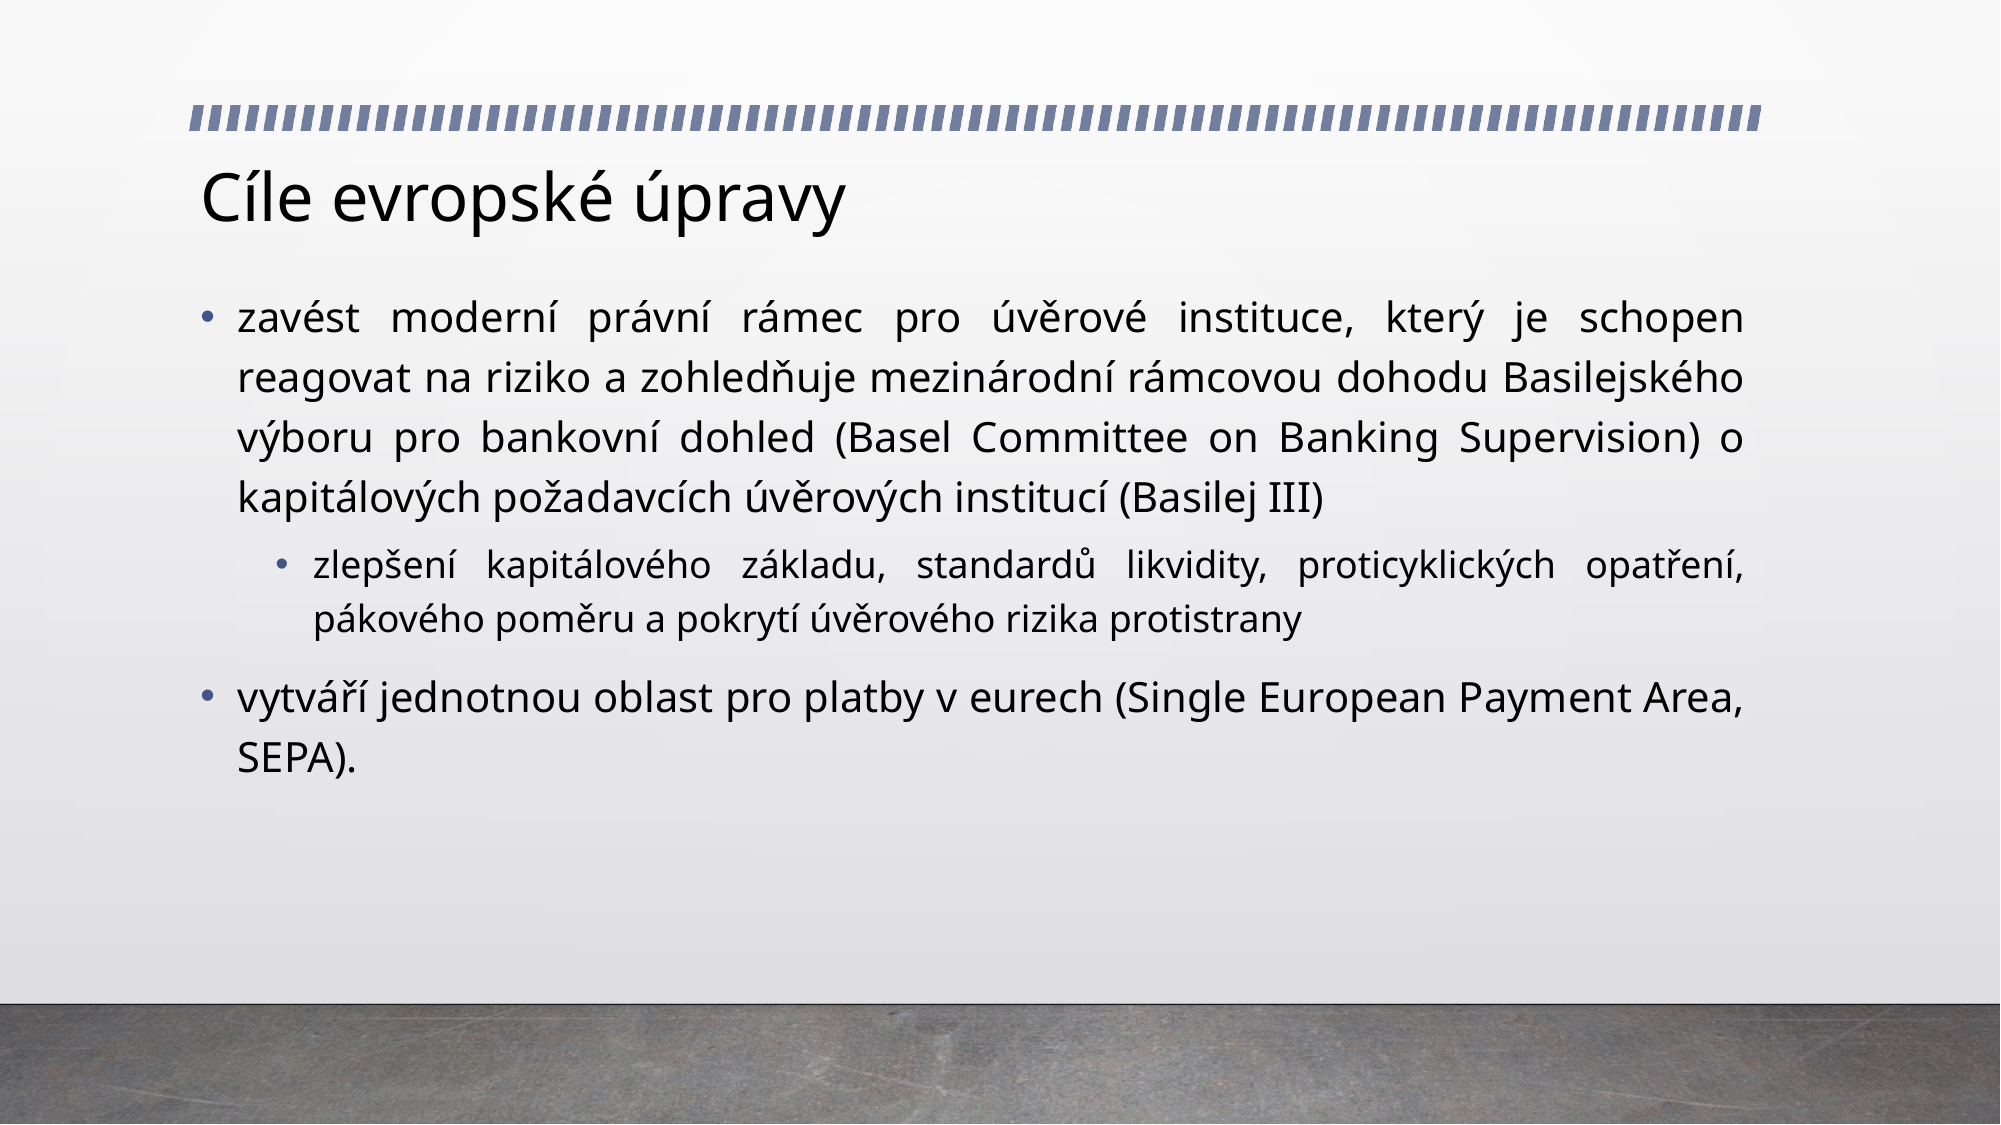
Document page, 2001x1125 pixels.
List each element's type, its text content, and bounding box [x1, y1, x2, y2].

list zavést moderní právní rámec pro úvěrové instituce, který je schopen reagovat na riziko a zohledňuje mezinárodní rámcovou dohodu Basilejského výboru pro bankovní dohled (Basel Committee on Banking Supervision) o kapitálových požadavcích úvěrových institucí (Basilej III) zlepšení kapitálového základu, standardů likvidity, proticyklických opatření, pákového poměru a pokrytí úvěrového rizika protistrany vytváří jednotnou oblast pro platby v eurech (Single European Payment Area, SEPA). [185, 273, 1761, 981]
picture [0, 1004, 2000, 1124]
title Cíle evropské úpravy [185, 156, 1761, 273]
